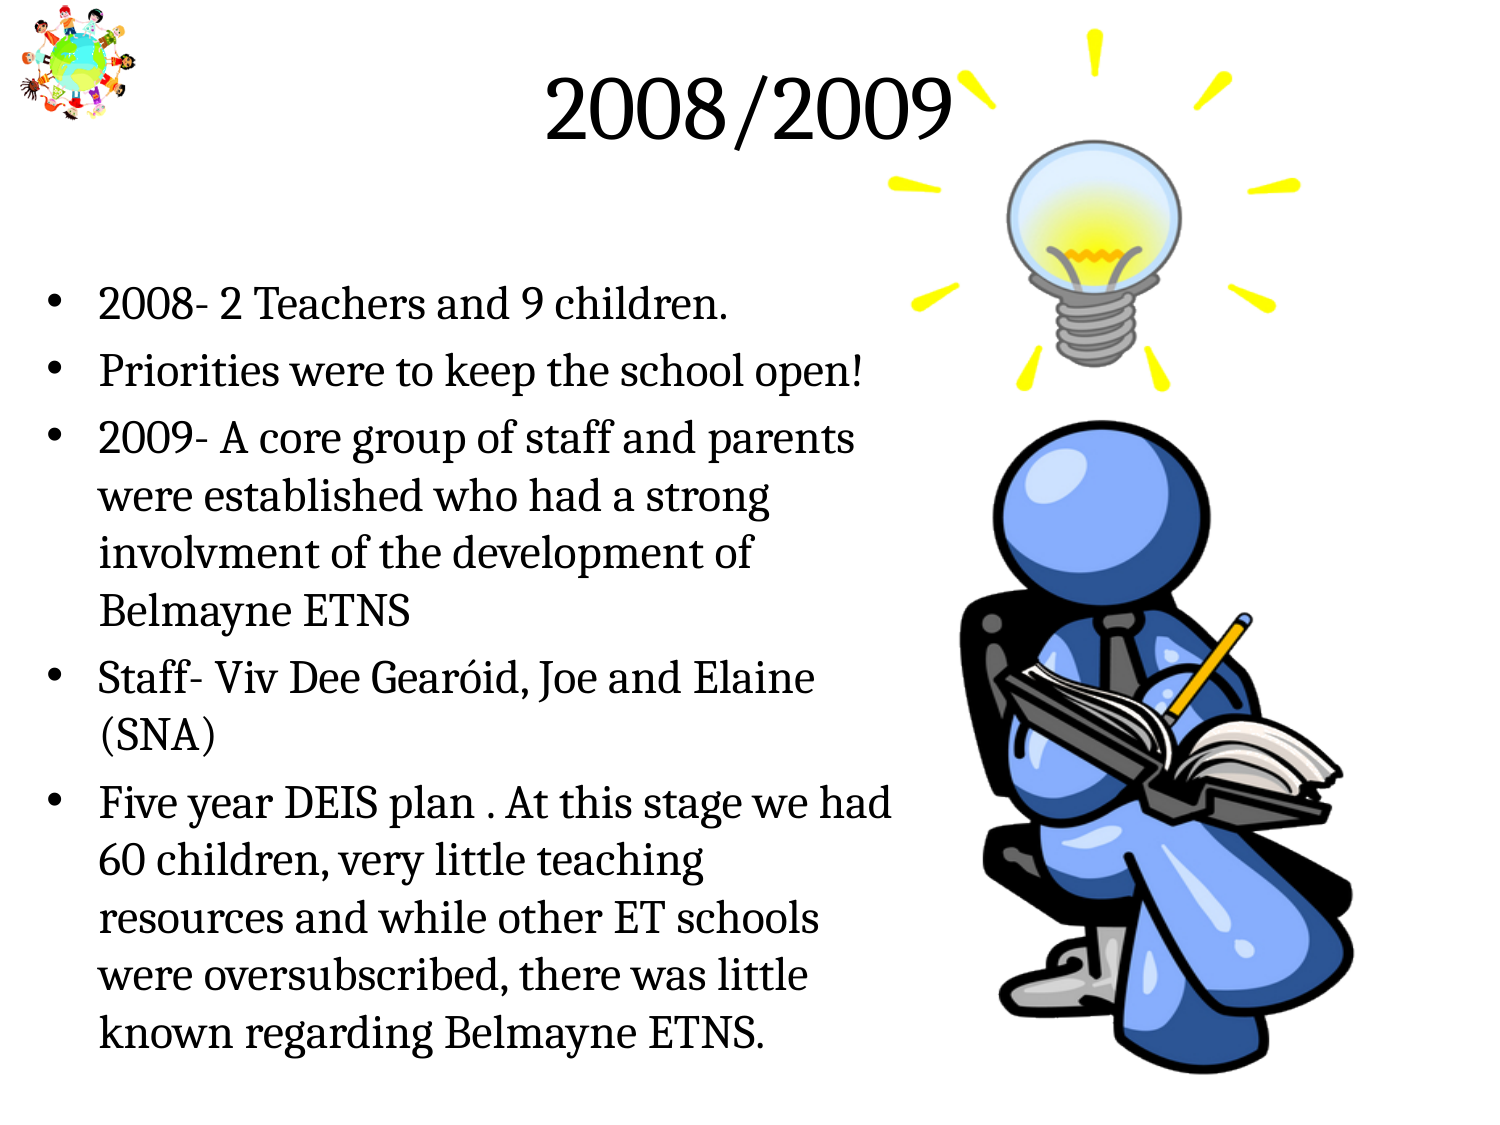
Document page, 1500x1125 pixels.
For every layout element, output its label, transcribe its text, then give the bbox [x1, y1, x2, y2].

picture [517, 17, 1500, 1085]
title 2008/2009 [75, 8, 1425, 196]
list 2008- 2 Teachers and 9 children. Priorities were to keep the school open! 2009- A core group of staff and parents were established who had a strong involvment of the development of Belmayne ETNS Staff- Viv Dee Gearóid, Joe and Elaine (SNA) Five year DEIS plan . At this stage we had 60 children, very little teaching resources and while other ET schools were oversubscribed, there was little known regarding Belmayne ETNS. [31, 196, 512, 1085]
picture [0, 0, 150, 129]
